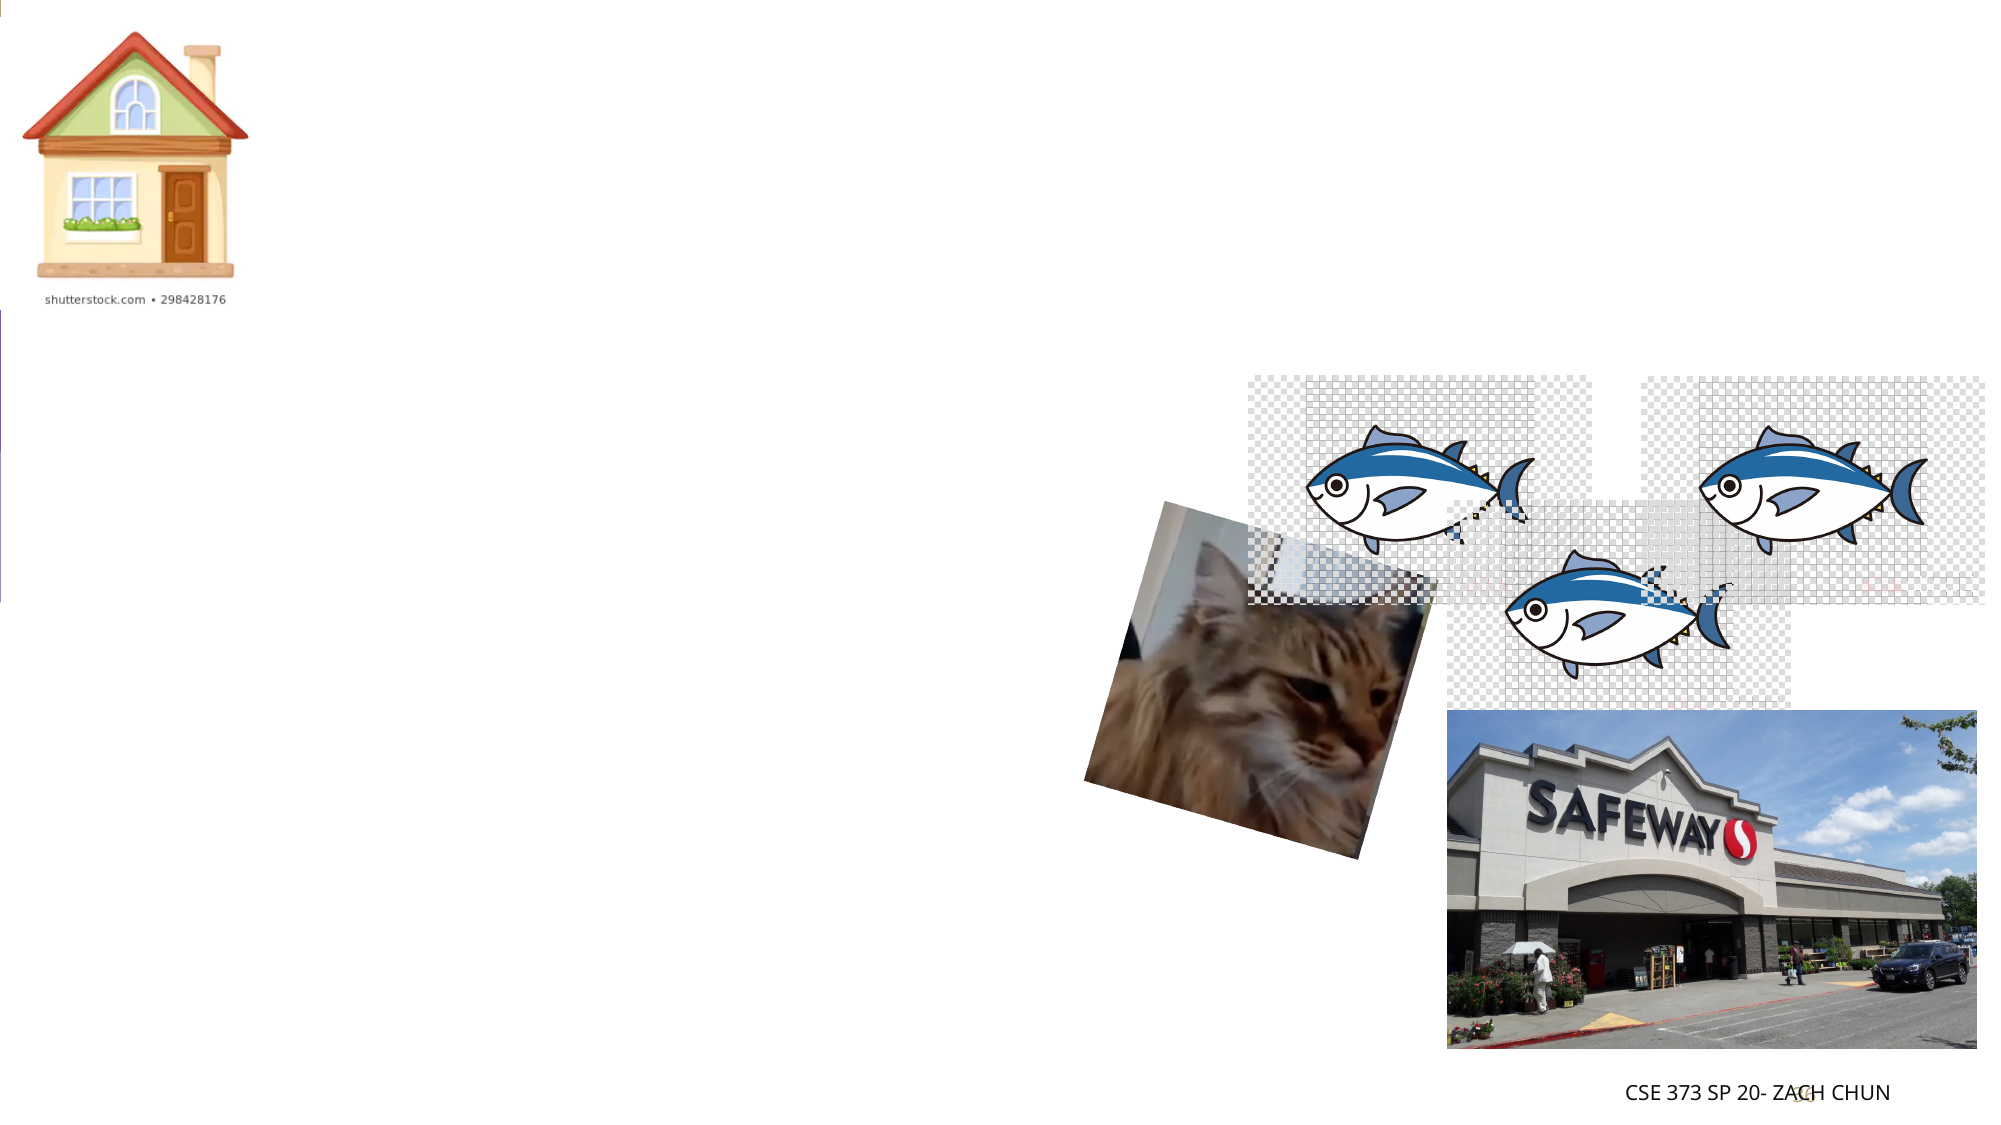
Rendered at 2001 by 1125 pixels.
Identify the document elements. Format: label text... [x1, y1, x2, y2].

picture [0, 17, 271, 310]
picture [1085, 375, 1985, 1050]
slide_number 36 [1777, 1073, 1938, 1119]
text_box CSE 373 SP 20- Zach Chun [937, 1069, 1906, 1115]
